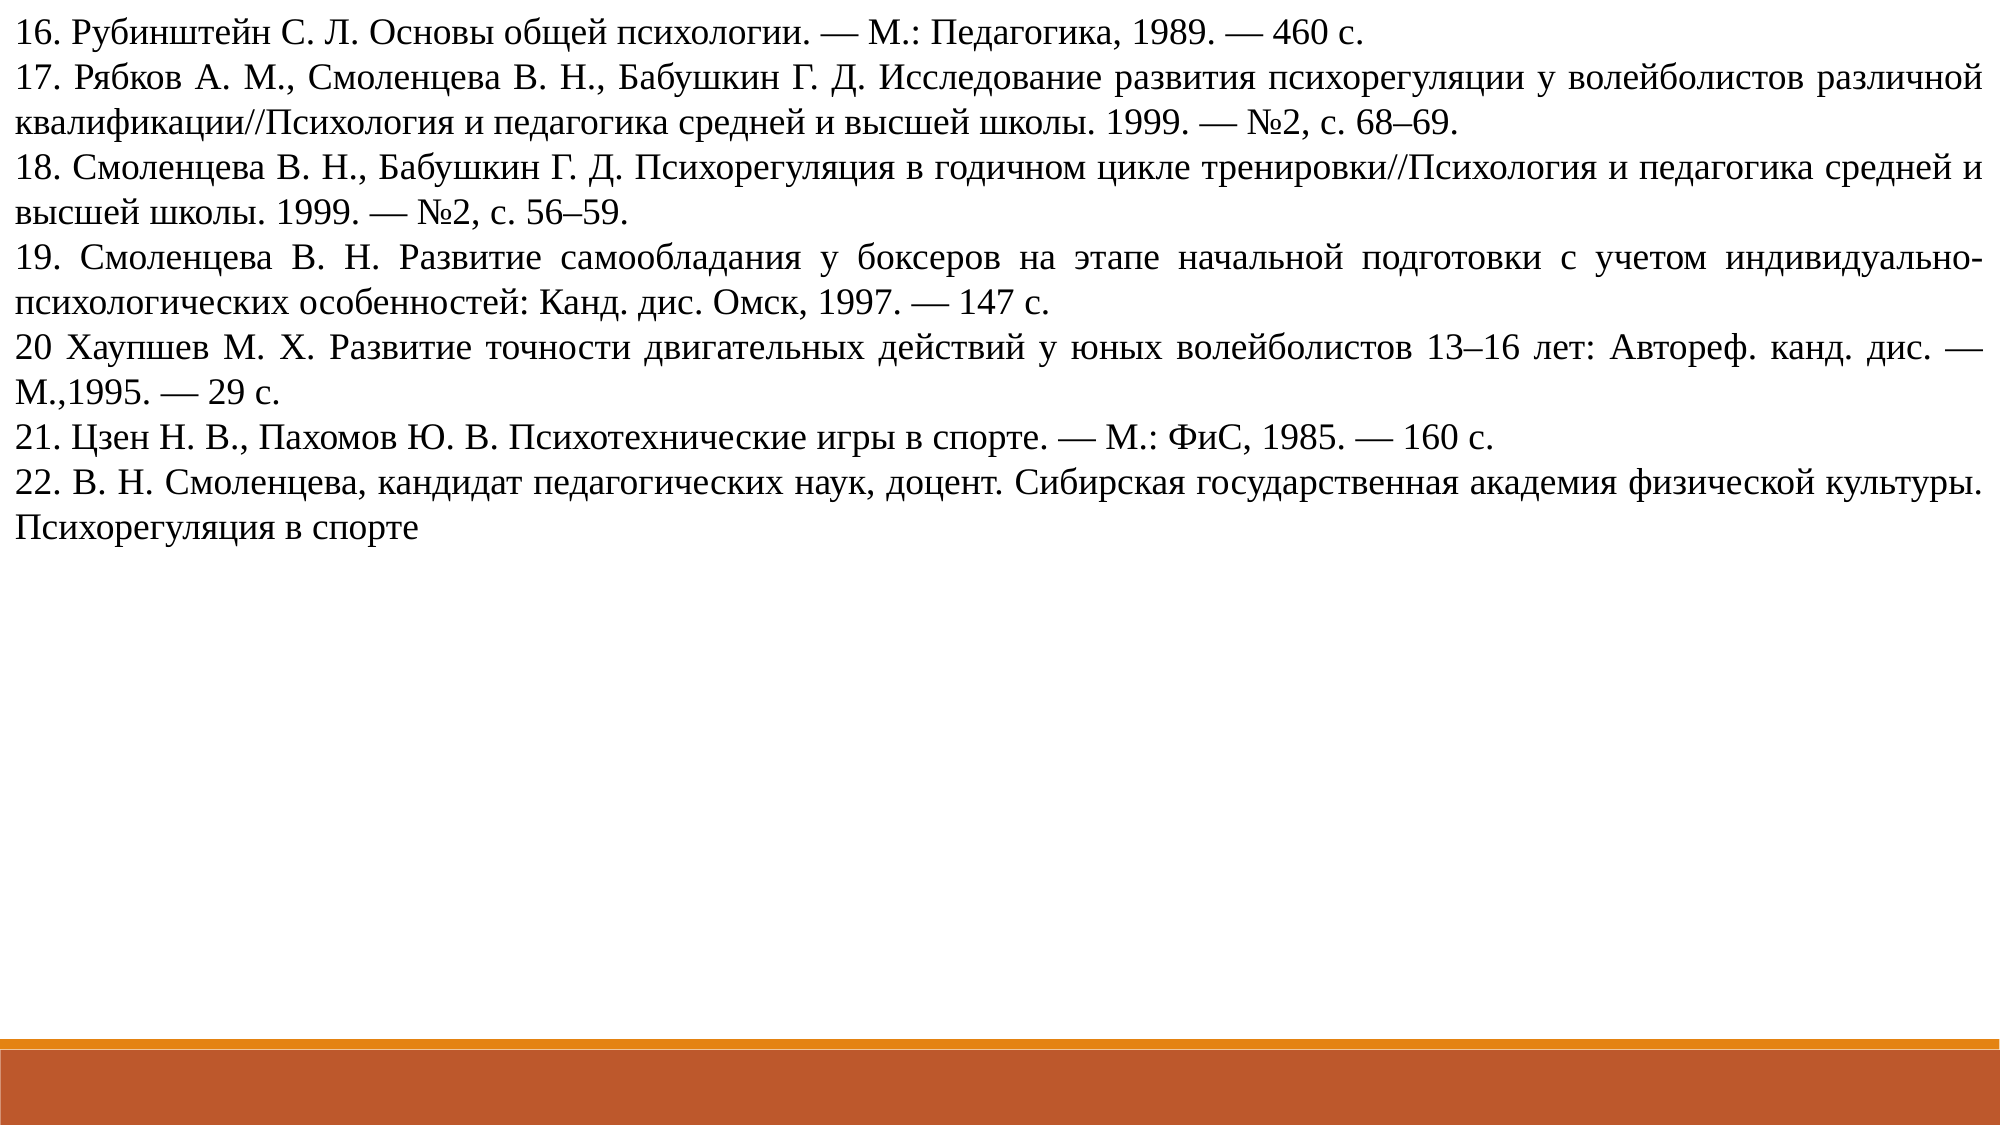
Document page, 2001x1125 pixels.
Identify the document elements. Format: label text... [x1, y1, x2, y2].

text_box 16. Рубинштейн С. Л. Основы общей психологии. — М.: Педагогика, 1989. — 460 с. 17. Рябков А. М., Смоленцева В. Н., Бабушкин Г. Д. Исследование развития психорегуляции у волейболистов различной квалификации//Психология и педагогика средней и высшей школы. 1999. — №2, с. 68–69. 18. Смоленцева В. Н., Бабушкин Г. Д. Психорегуляция в годичном цикле тренировки//Психология и педагогика средней и высшей школы. 1999. — №2, с. 56–59. 19. Смоленцева В. Н. Развитие самообладания у боксеров на этапе начальной подготовки с учетом индивидуально-психологических особенностей: Канд. дис. Омск, 1997. — 147 с. 20 Хаупшев М. Х. Развитие точности двигательных действий у юных волейболистов 13–16 лет: Автореф. канд. дис. — М.,1995. — 29 с. 21. Цзен Н. В., Пахомов Ю. В. Психотехнические игры в спорте. — М.: ФиС, 1985. — 160 с. 22. В. Н. Смоленцева, кандидат педагогических наук, доцент. Сибирская государственная академия физической культуры. Психорегуляция в спорте [0, 0, 2000, 555]
